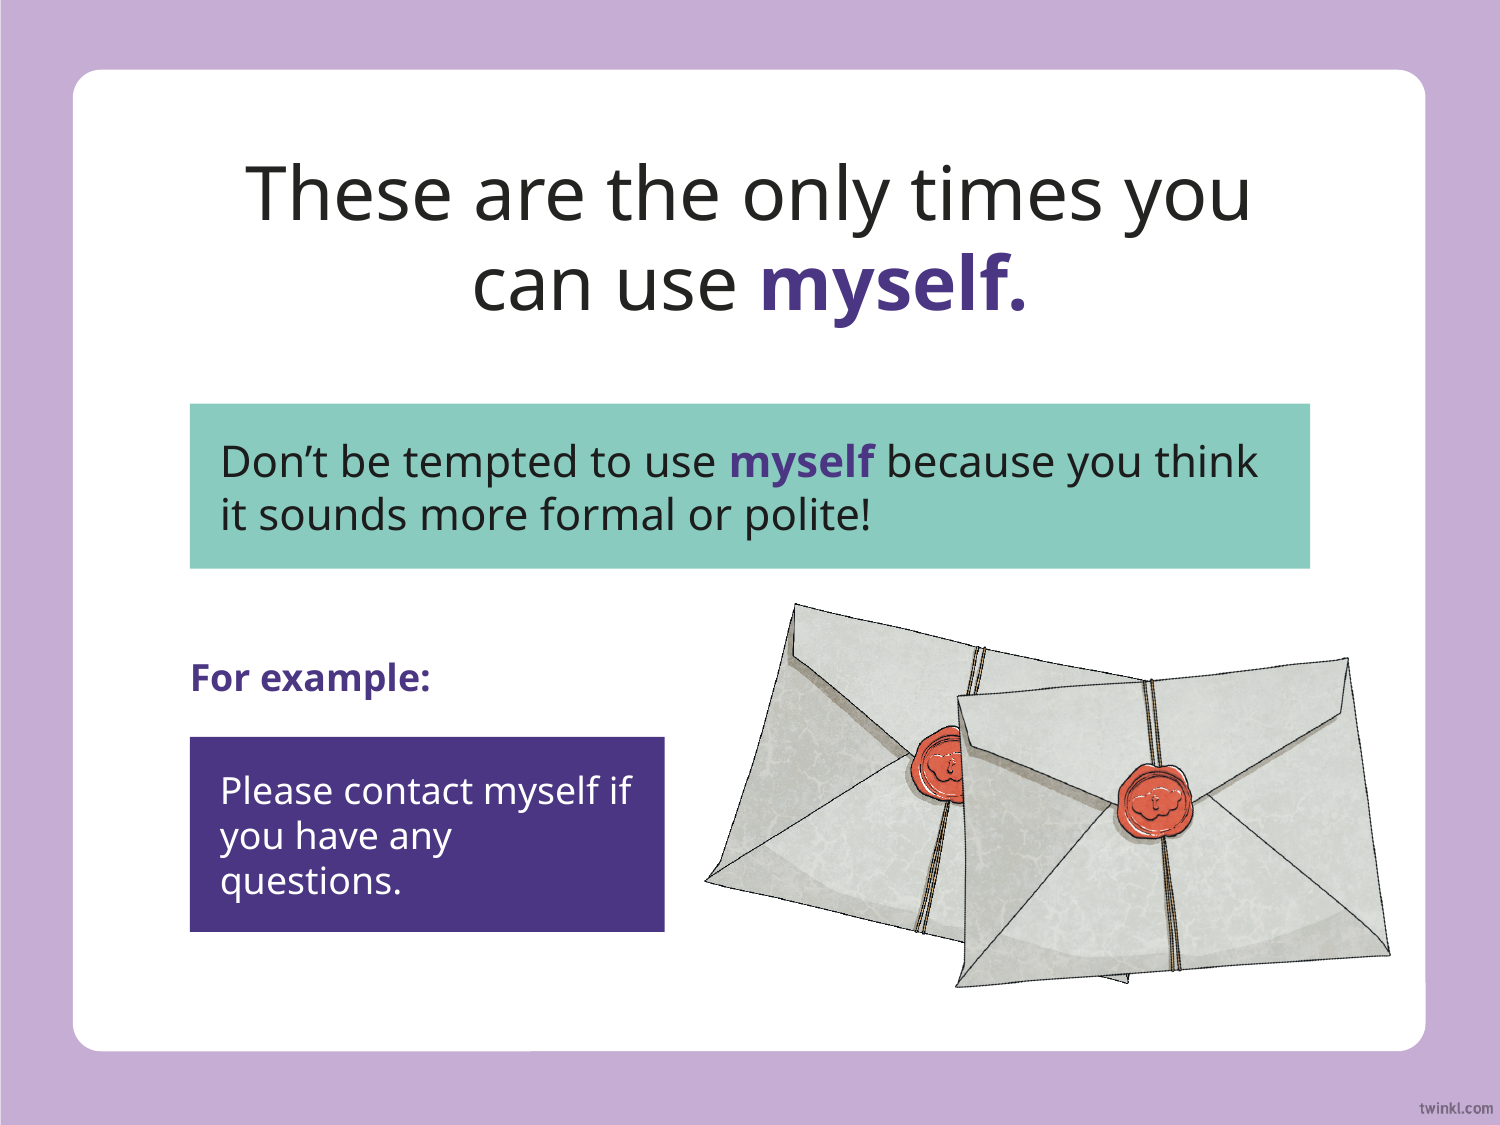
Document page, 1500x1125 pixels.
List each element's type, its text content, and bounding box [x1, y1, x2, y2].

text_box Please contact myself if you have any questions. [189, 736, 665, 932]
text_box For example: [189, 630, 704, 721]
text_box These are the only times you can use myself. [134, 70, 1366, 401]
text_box Don’t be tempted to use myself because you think it sounds more formal or polite! [189, 403, 1311, 569]
picture [0, 0, 1500, 1125]
